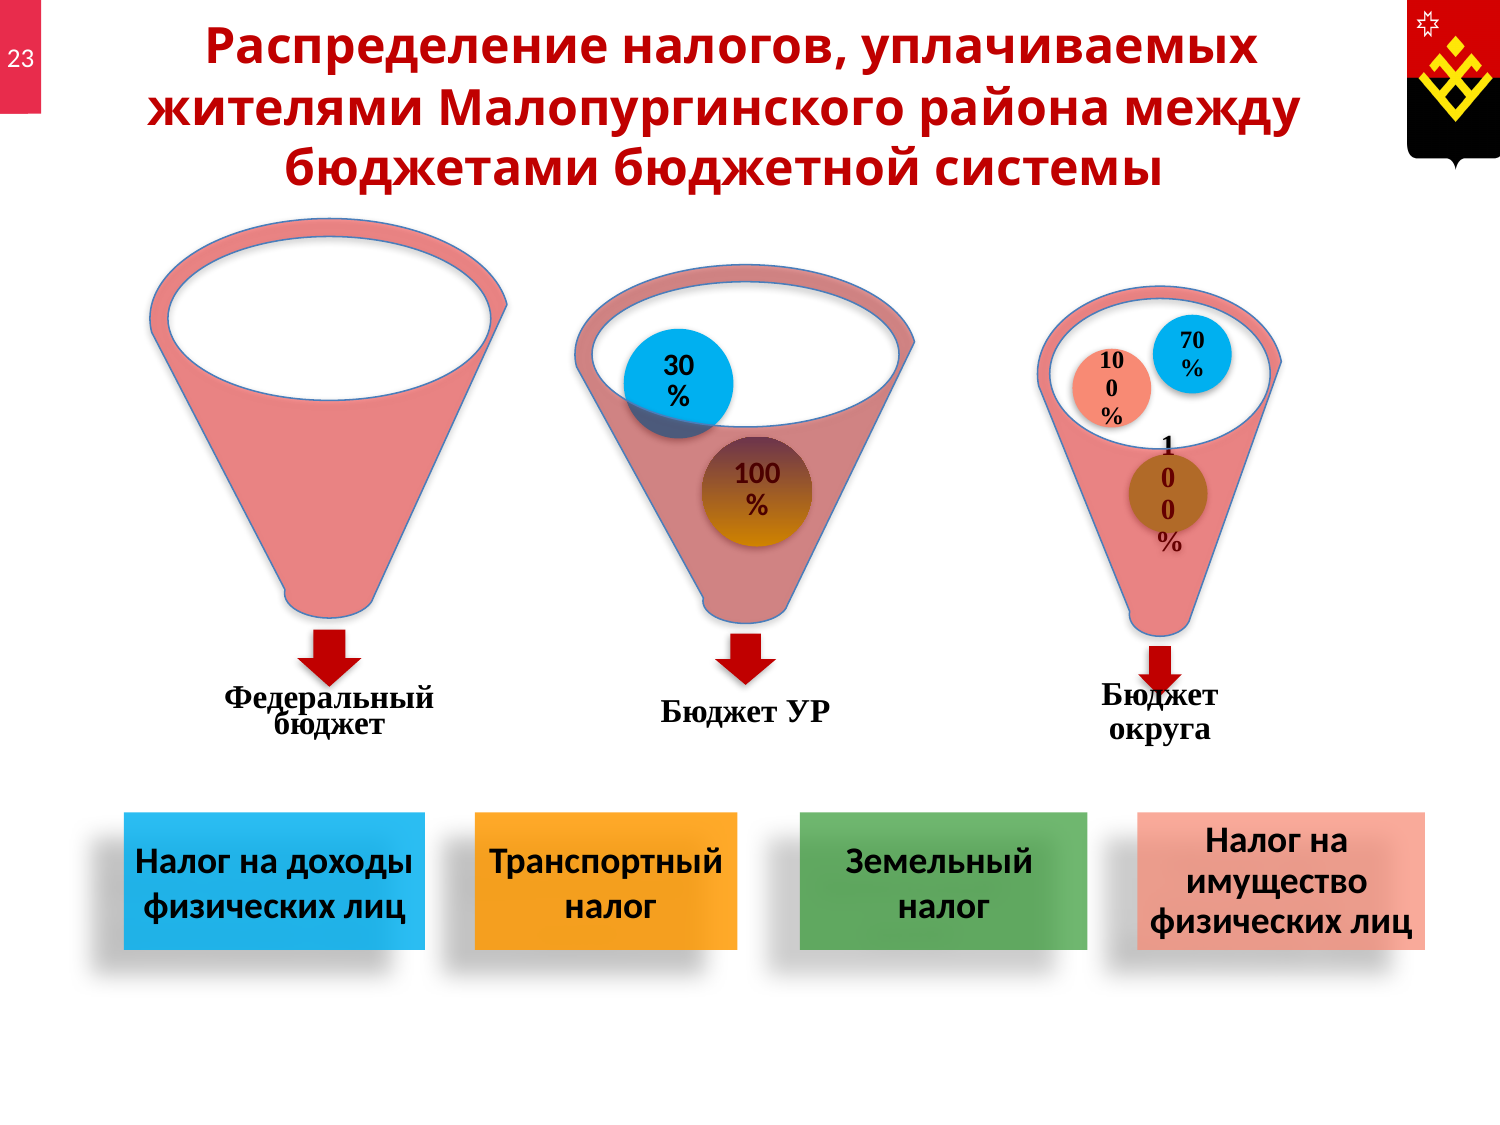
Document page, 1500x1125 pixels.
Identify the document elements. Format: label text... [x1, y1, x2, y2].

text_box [574, 249, 1063, 763]
text_box Налог на имущество физических лиц [1137, 812, 1425, 950]
picture [1407, 0, 1500, 170]
text_box Налог на доходы физических лиц [123, 812, 425, 950]
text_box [149, 199, 663, 771]
text_box 23 [0, 0, 42, 114]
text_box Земельный налог [799, 812, 1088, 950]
title Распределение налогов, уплачиваемых жителями Малопургинского района между бюджетами бюджетной системы [41, 53, 1408, 217]
text_box Транспортный налог [474, 812, 738, 950]
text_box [1037, 262, 1388, 763]
